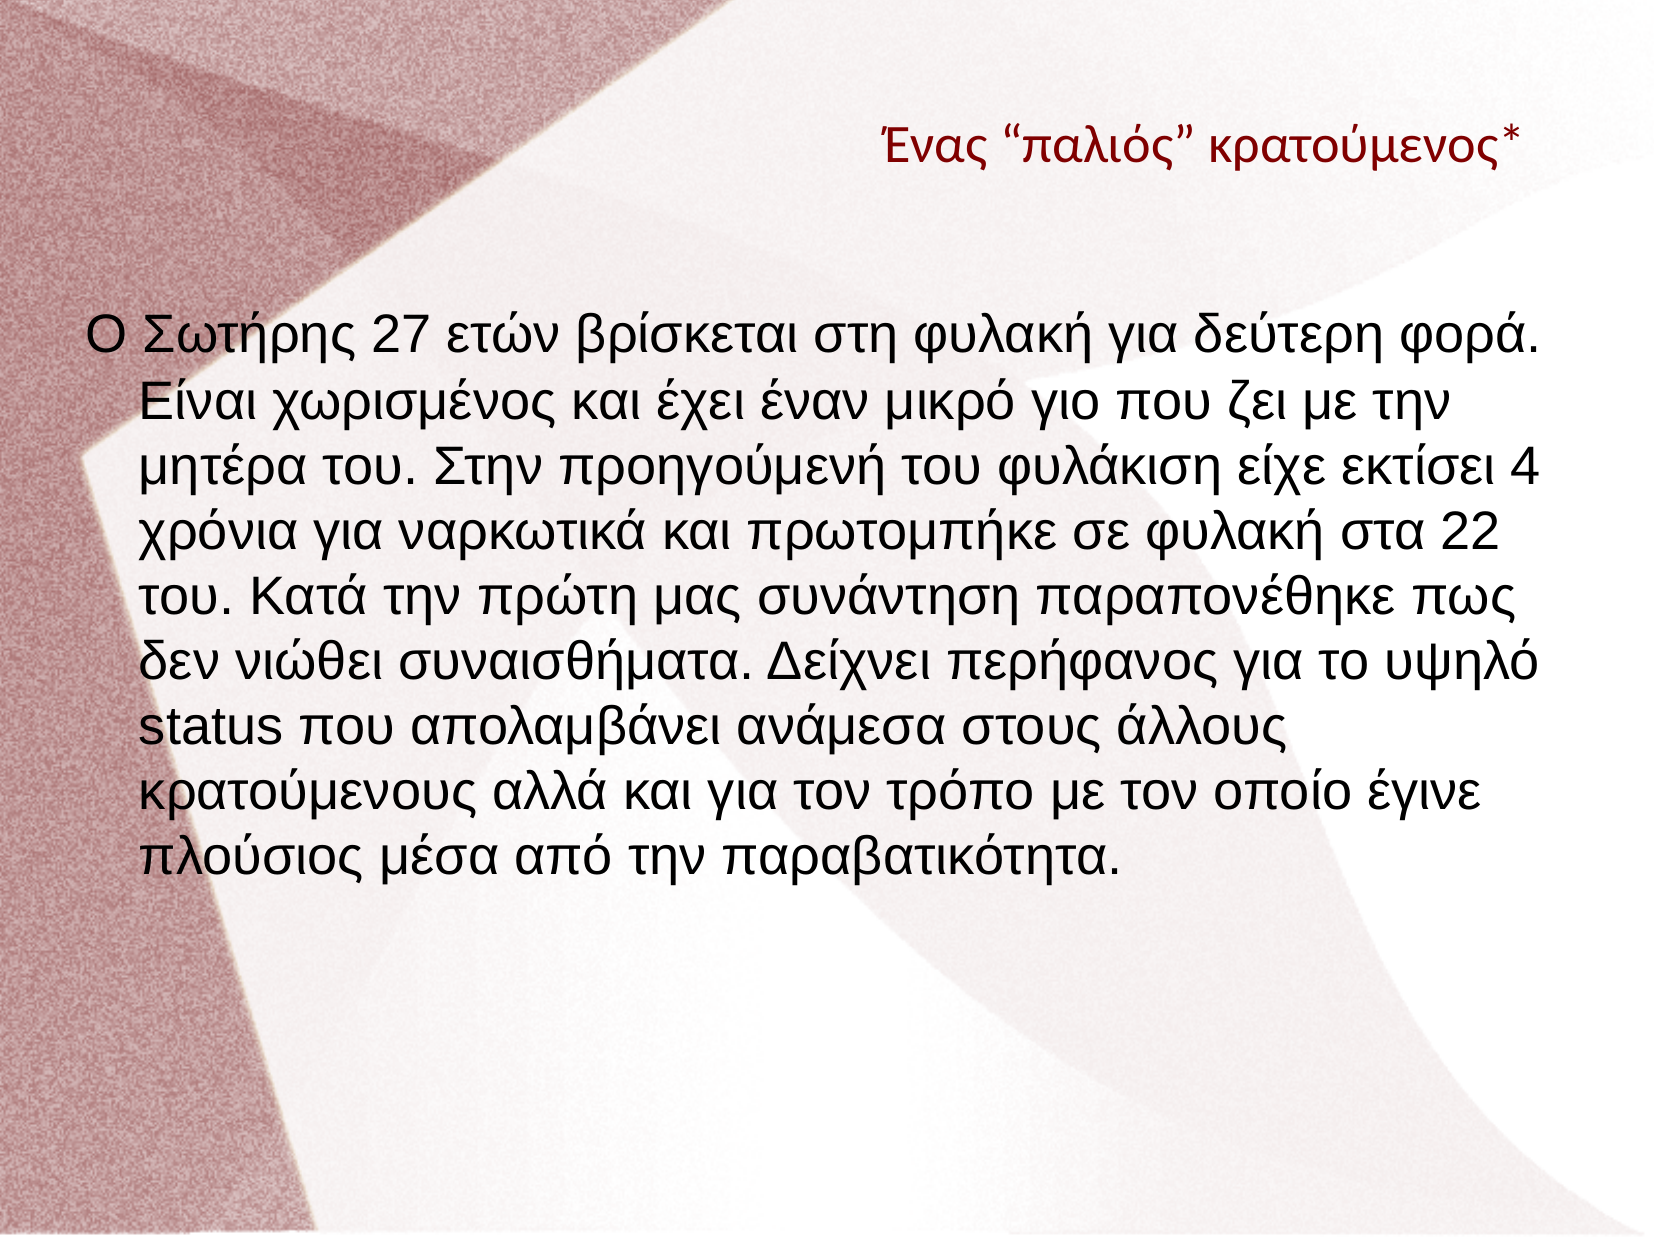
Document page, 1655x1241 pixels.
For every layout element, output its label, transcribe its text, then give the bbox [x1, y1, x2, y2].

text_box Ο Σωτήρης 27 ετών βρίσκεται στη φυλακή για δεύτερη φορά. Είναι χωρισμένος και έχει έναν μικρό γιο που ζει με την μητέρα του. Στην προηγούμενή του φυλάκιση είχε εκτίσει 4 χρόνια για ναρκωτικά και πρωτομπήκε σε φυλακή στα 22 του. Κατά την πρώτη μας συνάντηση παραπονέθηκε πως δεν νιώθει συναισθήματα. Δείχνει περήφανος για το υψηλό status που απολαμβάνει ανάμεσα στους άλλους κρατούμενους αλλά και για τον τρόπο με τον οποίο έγινε πλούσιος μέσα από την παραβατικότητα. [83, 296, 1563, 886]
title Ένας “παλιός” κρατούμενος* [80, 89, 1527, 316]
picture [0, 0, 1655, 1241]
